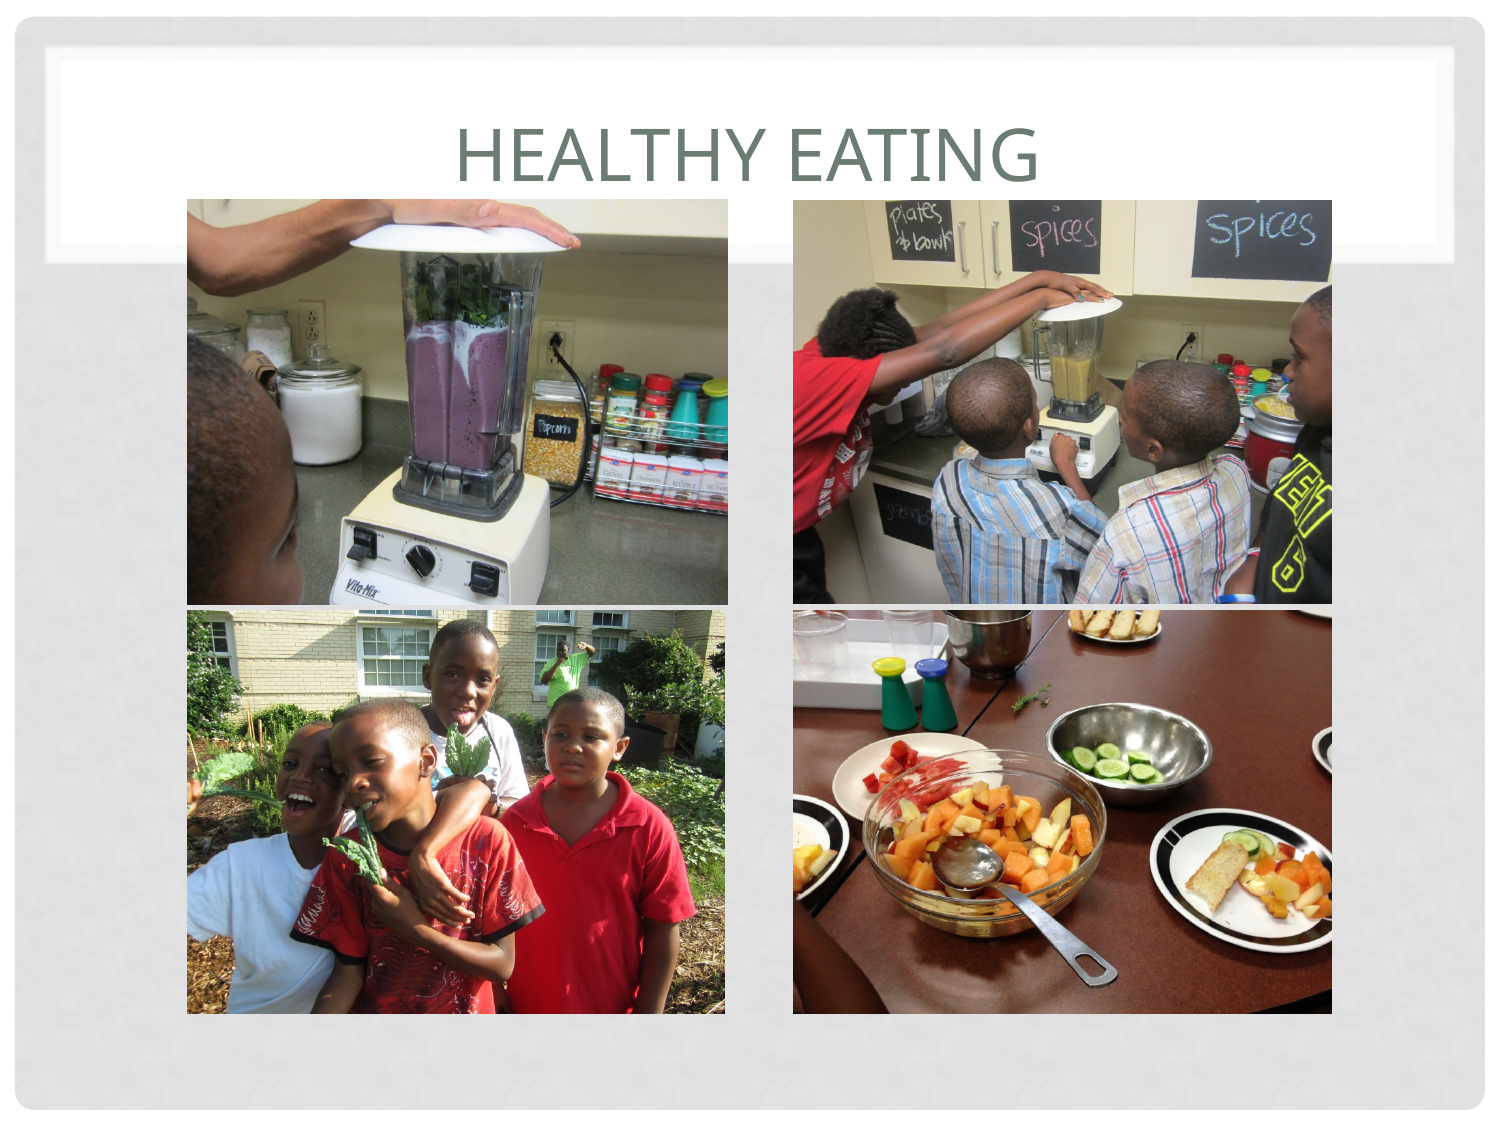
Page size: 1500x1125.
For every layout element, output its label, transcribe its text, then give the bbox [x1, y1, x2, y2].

picture [187, 610, 726, 1014]
picture [187, 199, 728, 605]
picture [793, 200, 1332, 605]
picture [793, 610, 1332, 1014]
title Healthy Eating [69, 66, 1425, 238]
